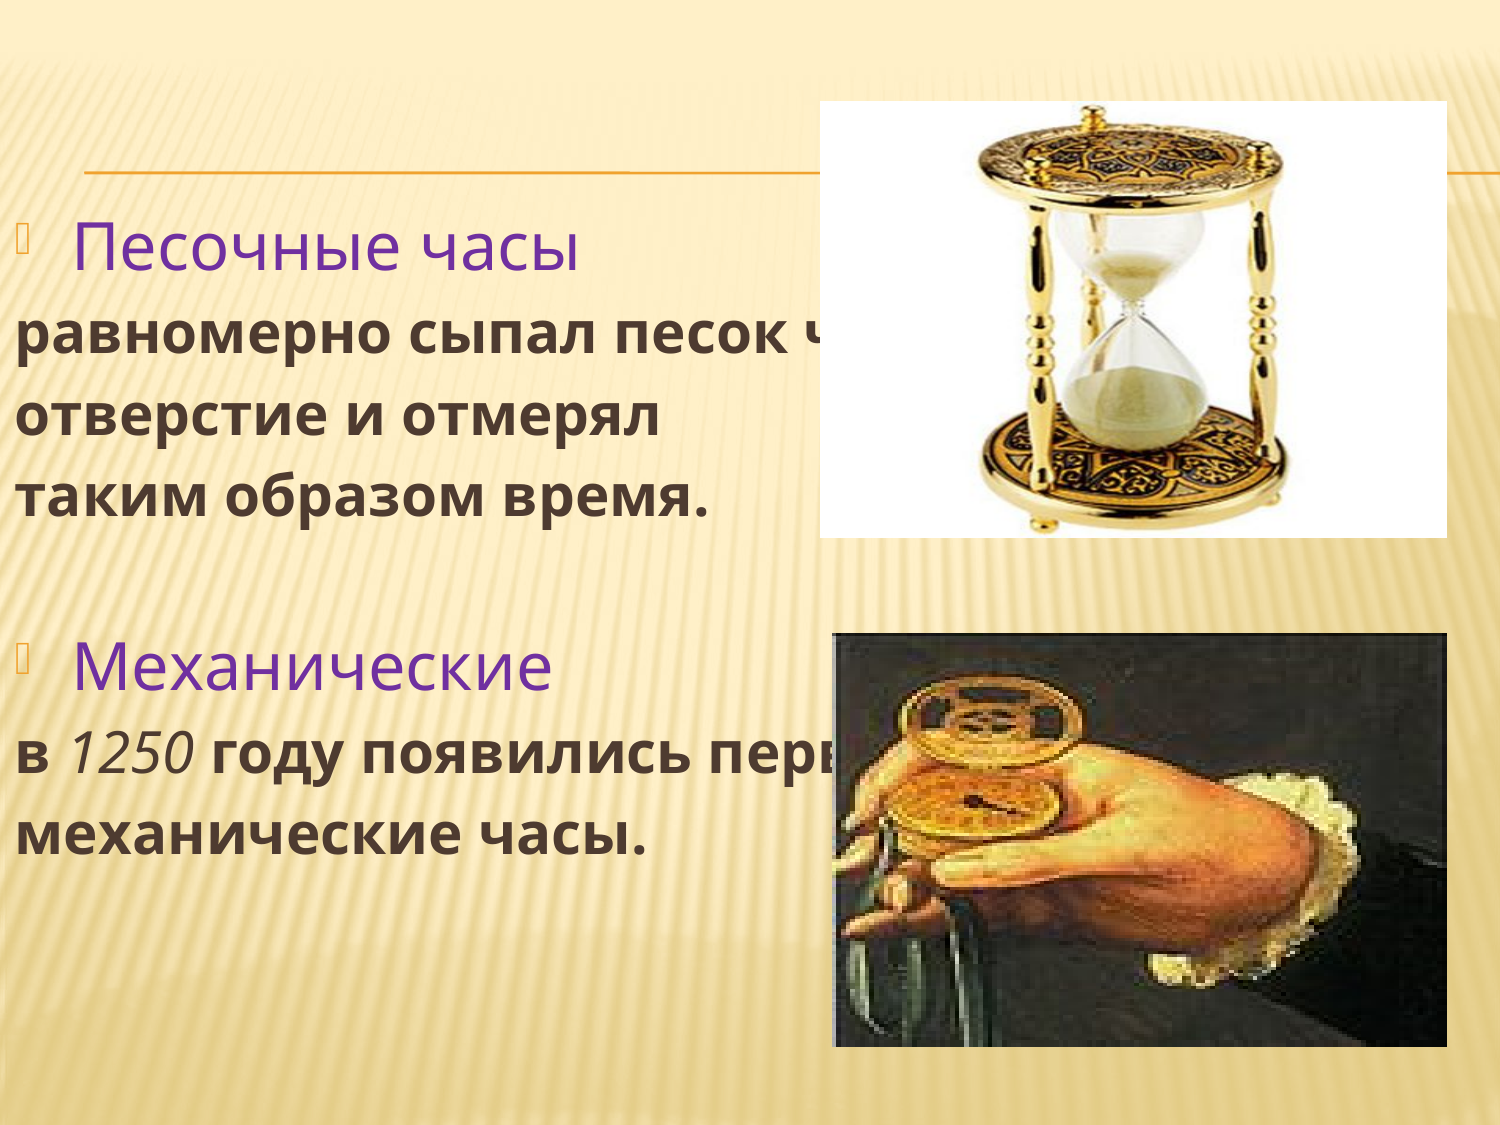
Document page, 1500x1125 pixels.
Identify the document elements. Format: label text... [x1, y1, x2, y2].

picture [832, 633, 1448, 1048]
picture [820, 101, 1448, 538]
list Песочные часы равномерно сыпал песок через отверстие и отмерял таким образом время. Механические в 1250 году появились первые механические часы. [0, 196, 1425, 1010]
